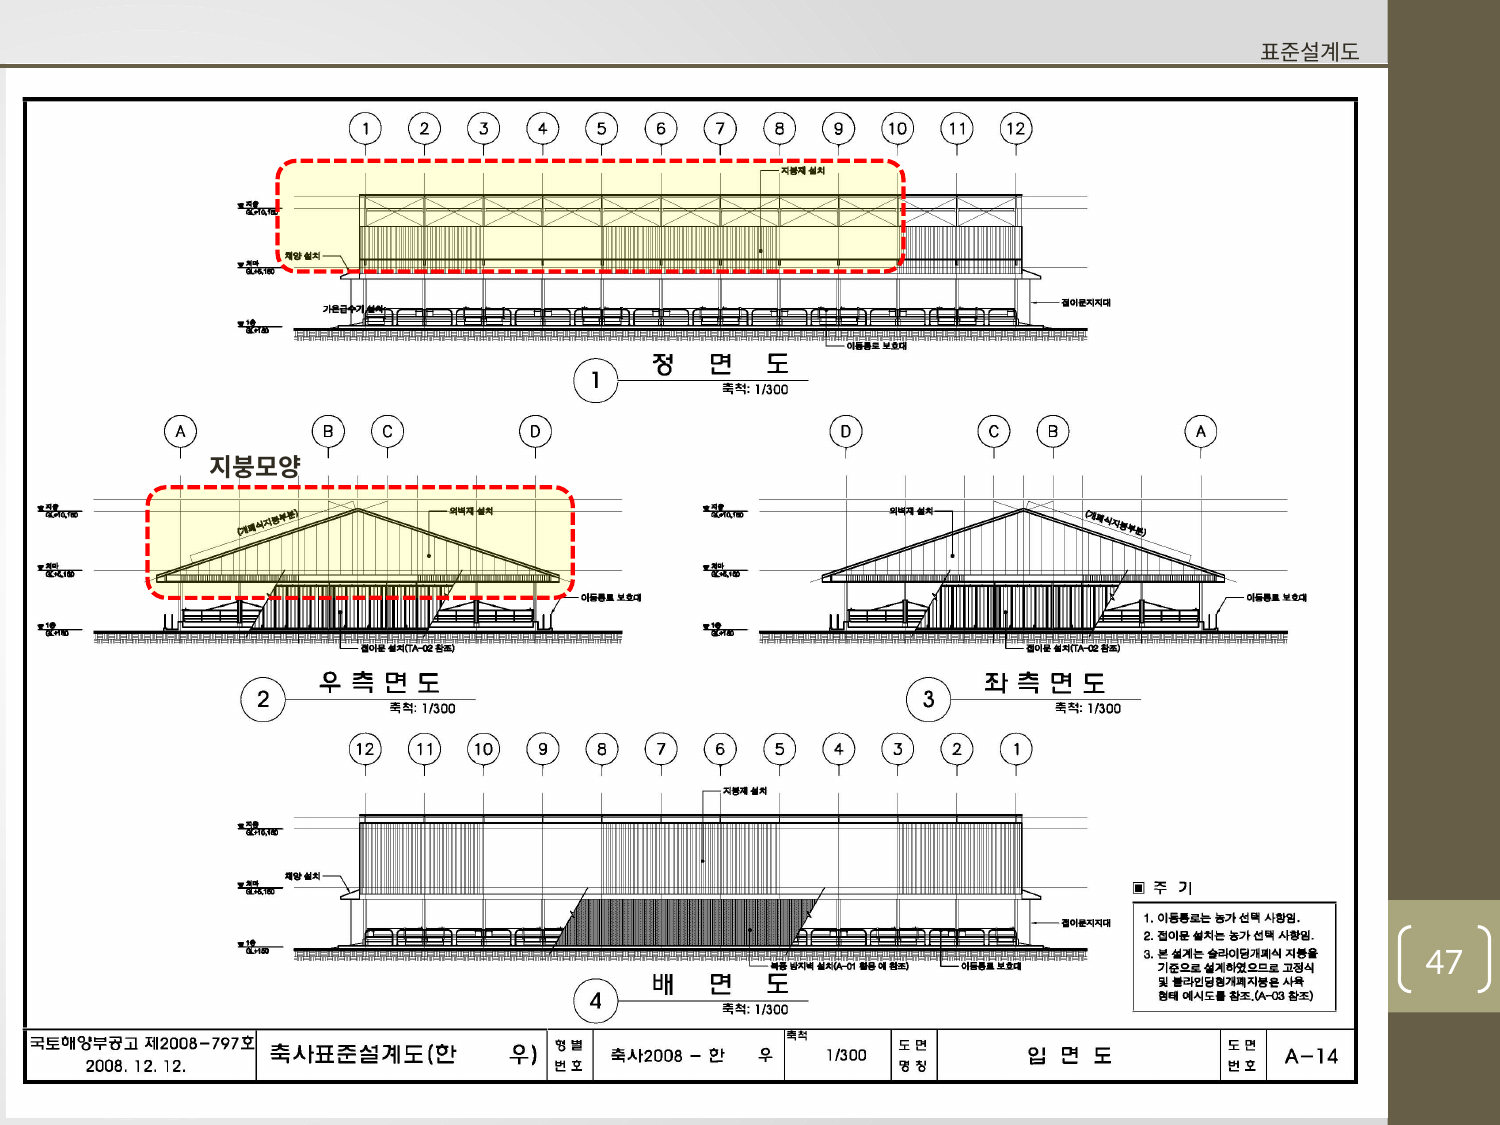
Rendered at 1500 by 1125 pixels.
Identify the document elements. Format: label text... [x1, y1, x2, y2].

text_box 표준설계도 [1246, 30, 1400, 72]
picture [5, 67, 1389, 1119]
slide_number 46 [1398, 925, 1492, 994]
